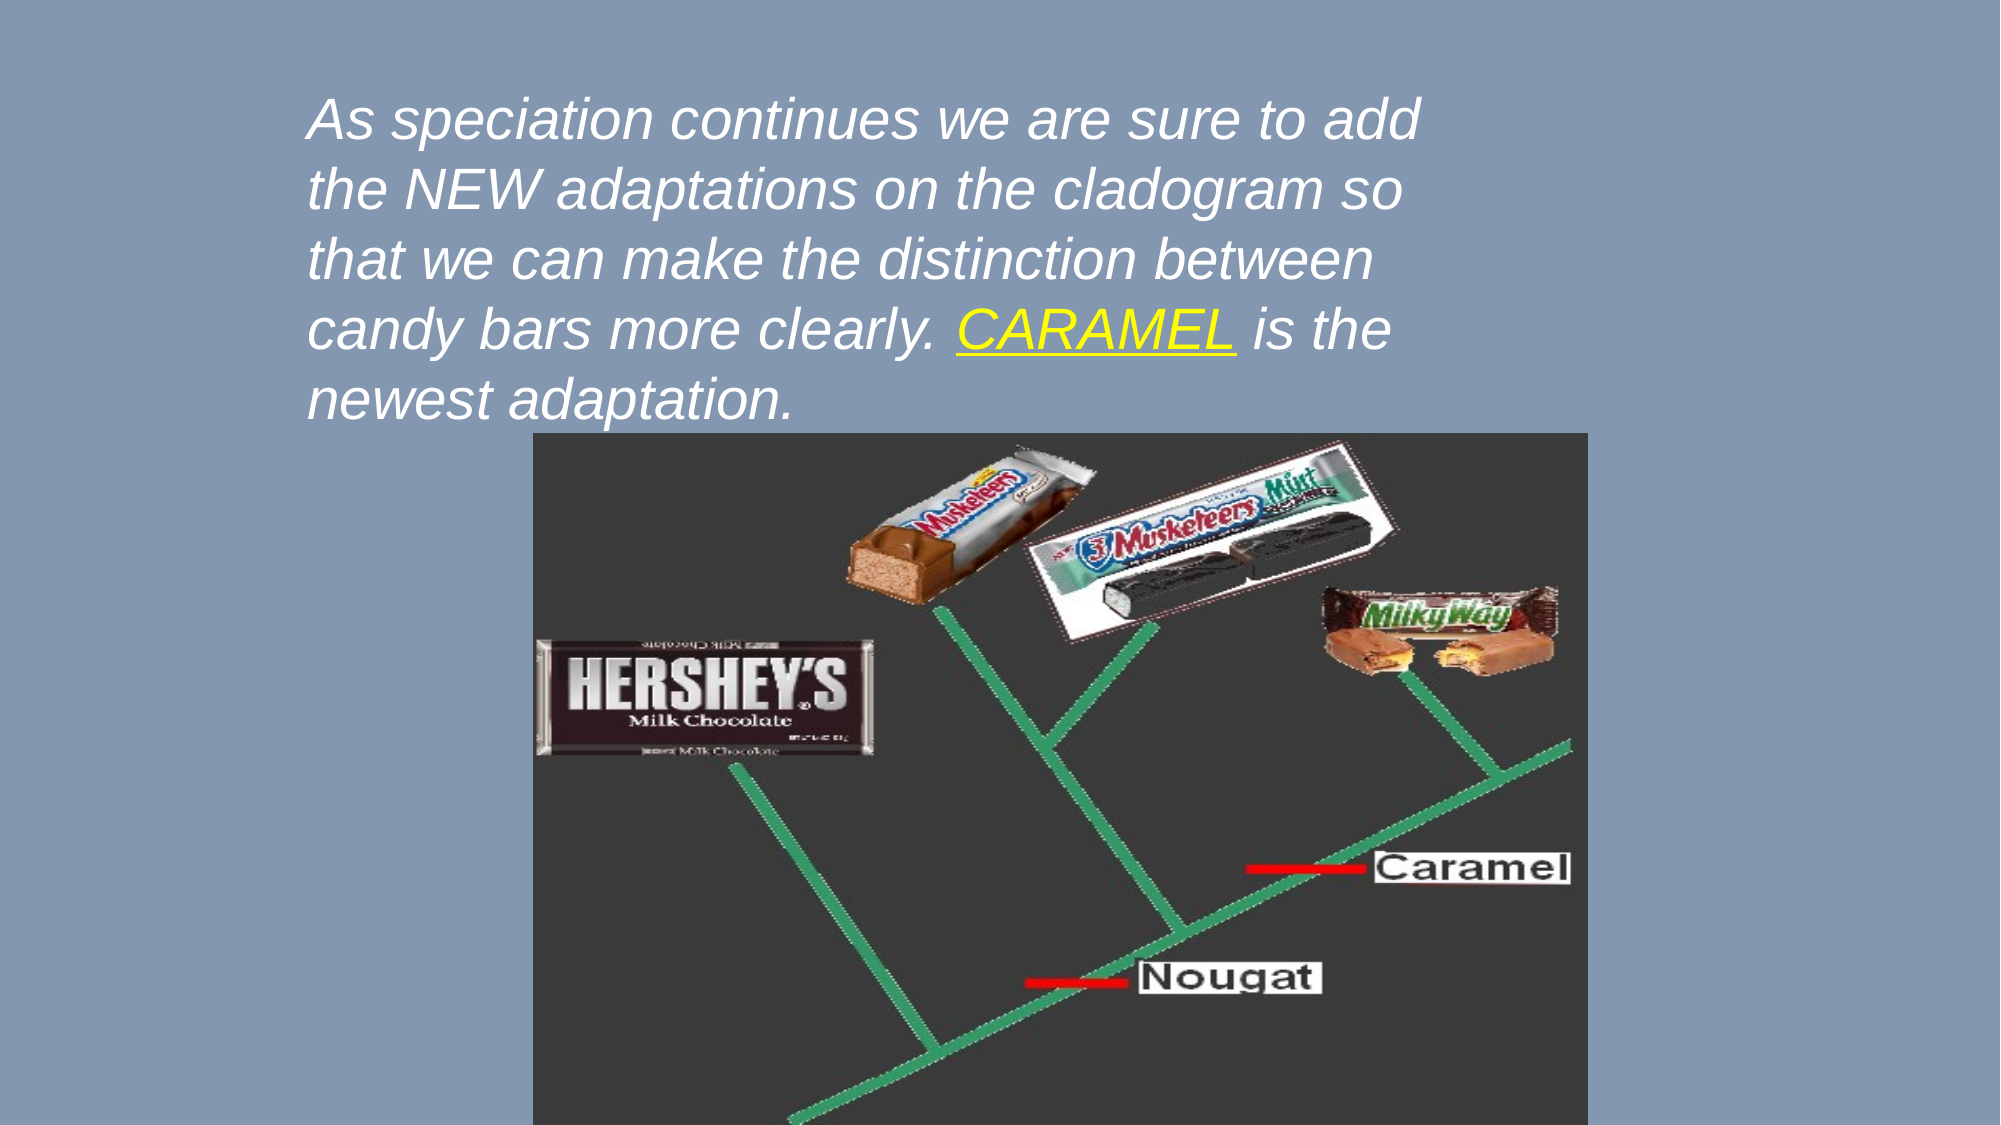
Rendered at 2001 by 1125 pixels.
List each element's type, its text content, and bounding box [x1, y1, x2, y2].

picture [533, 433, 1588, 1125]
text_box As speciation continues we are sure to add the NEW adaptations on the cladogram so that we can make the distinction between candy bars more clearly. CARAMEL is the newest adaptation. [300, 48, 1525, 464]
